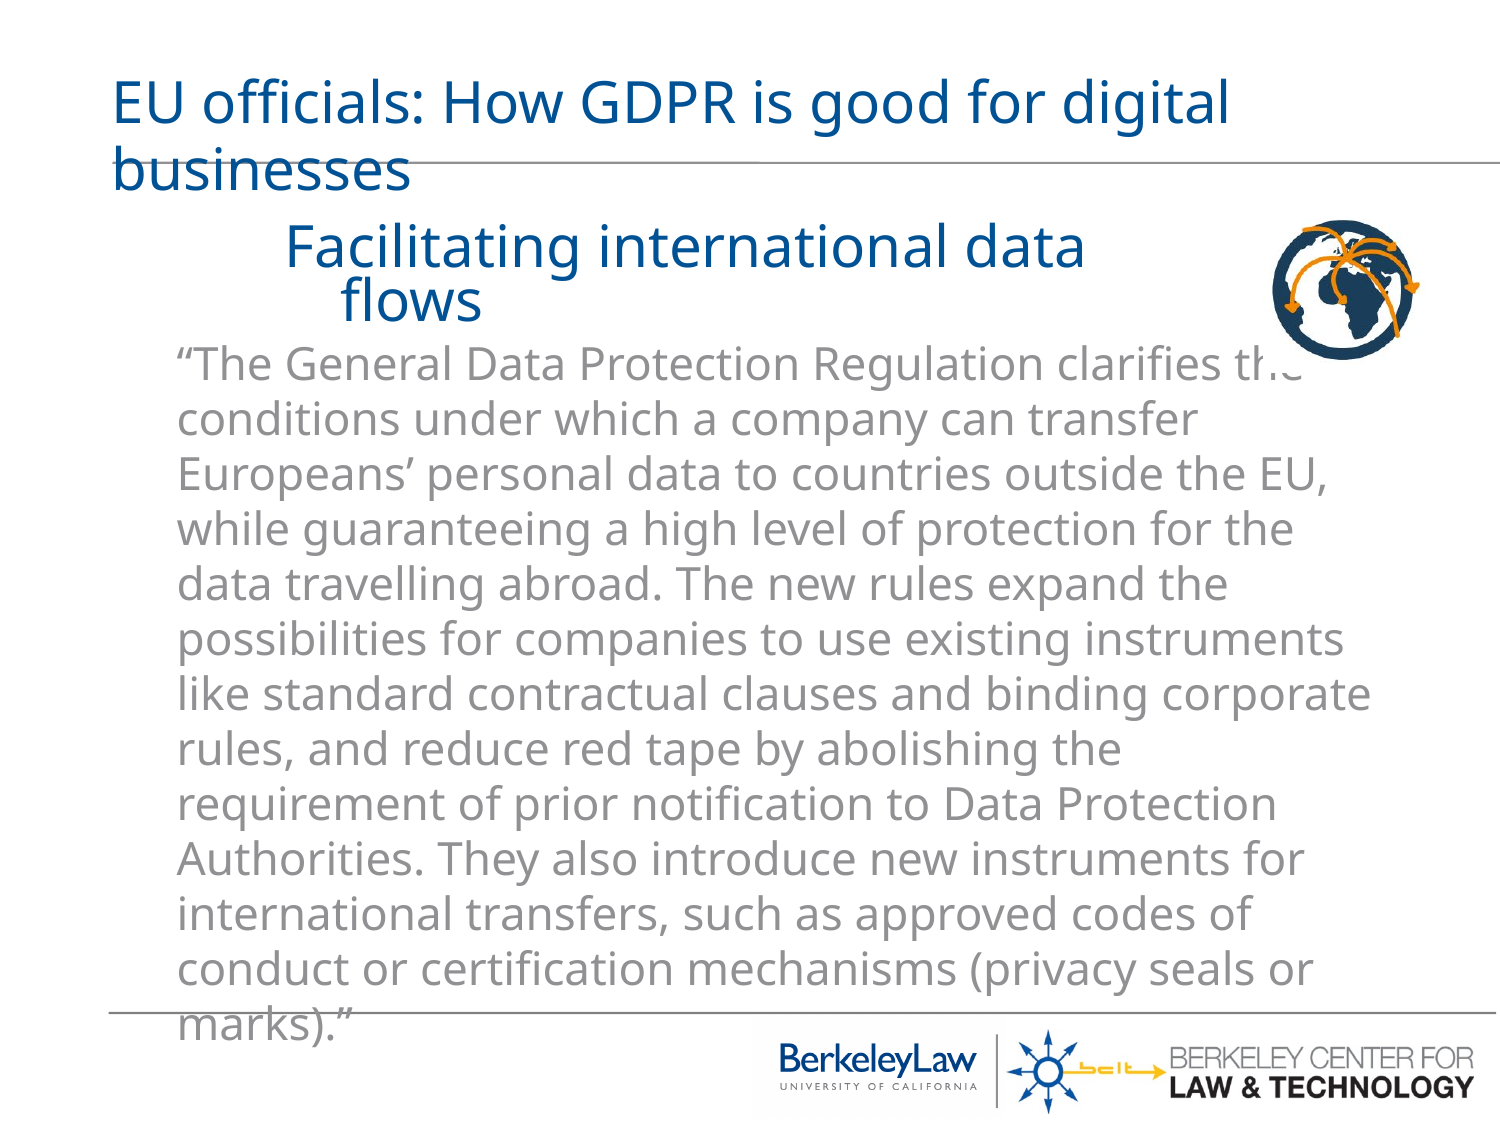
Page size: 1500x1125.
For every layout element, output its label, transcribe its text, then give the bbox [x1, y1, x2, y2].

text_box “The General Data Protection Regulation clarifies the conditions under which a company can transfer Europeans’ personal data to countries outside the EU, while guaranteeing a high level of protection for the data travelling abroad. The new rules expand the possibilities for companies to use existing instruments like standard contractual clauses and binding corporate rules, and reduce red tape by abolishing the requirement of prior notification to Data Protection Authorities. They also introduce new instruments for international transfers, such as approved codes of conduct or certification mechanisms (privacy seals or marks).” [161, 327, 1393, 1057]
title EU officials: How GDPR is good for digital businesses [111, 68, 1407, 226]
picture [1006, 1029, 1474, 1114]
list Facilitating international data flows [284, 224, 1127, 323]
picture [1263, 206, 1434, 374]
